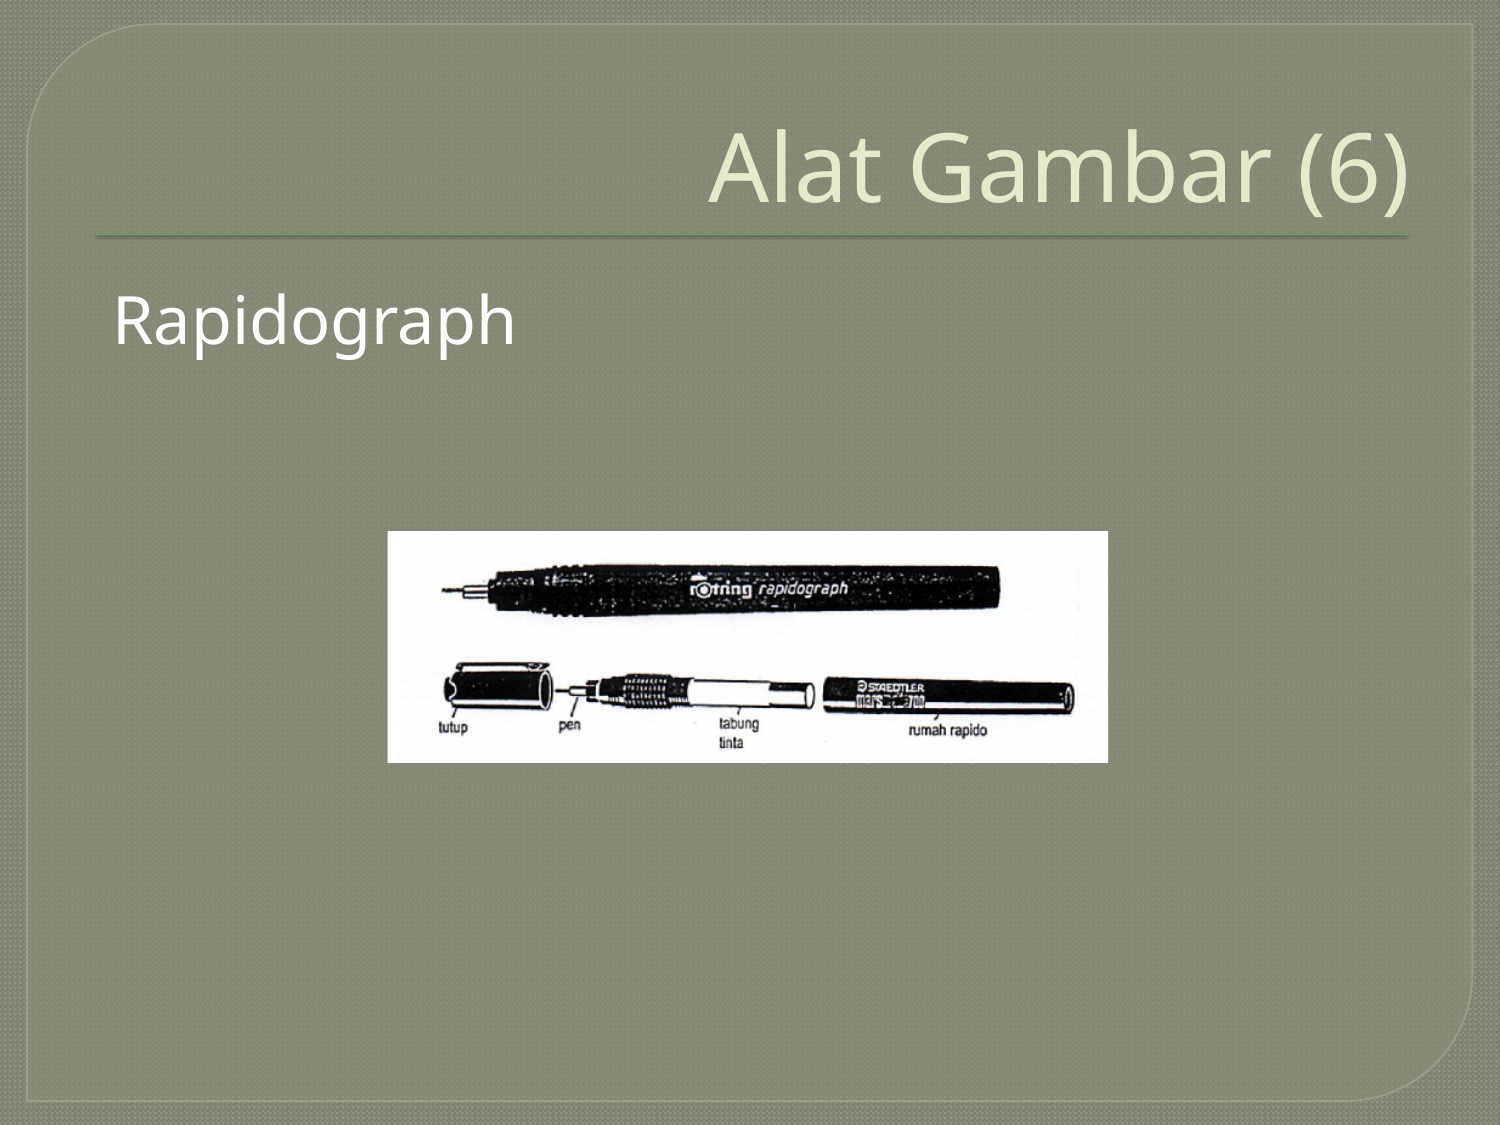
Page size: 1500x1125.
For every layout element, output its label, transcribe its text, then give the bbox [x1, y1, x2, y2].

title Alat Gambar (6) [75, 41, 1425, 230]
picture [387, 531, 1109, 763]
list Rapidograph [75, 270, 1425, 1013]
